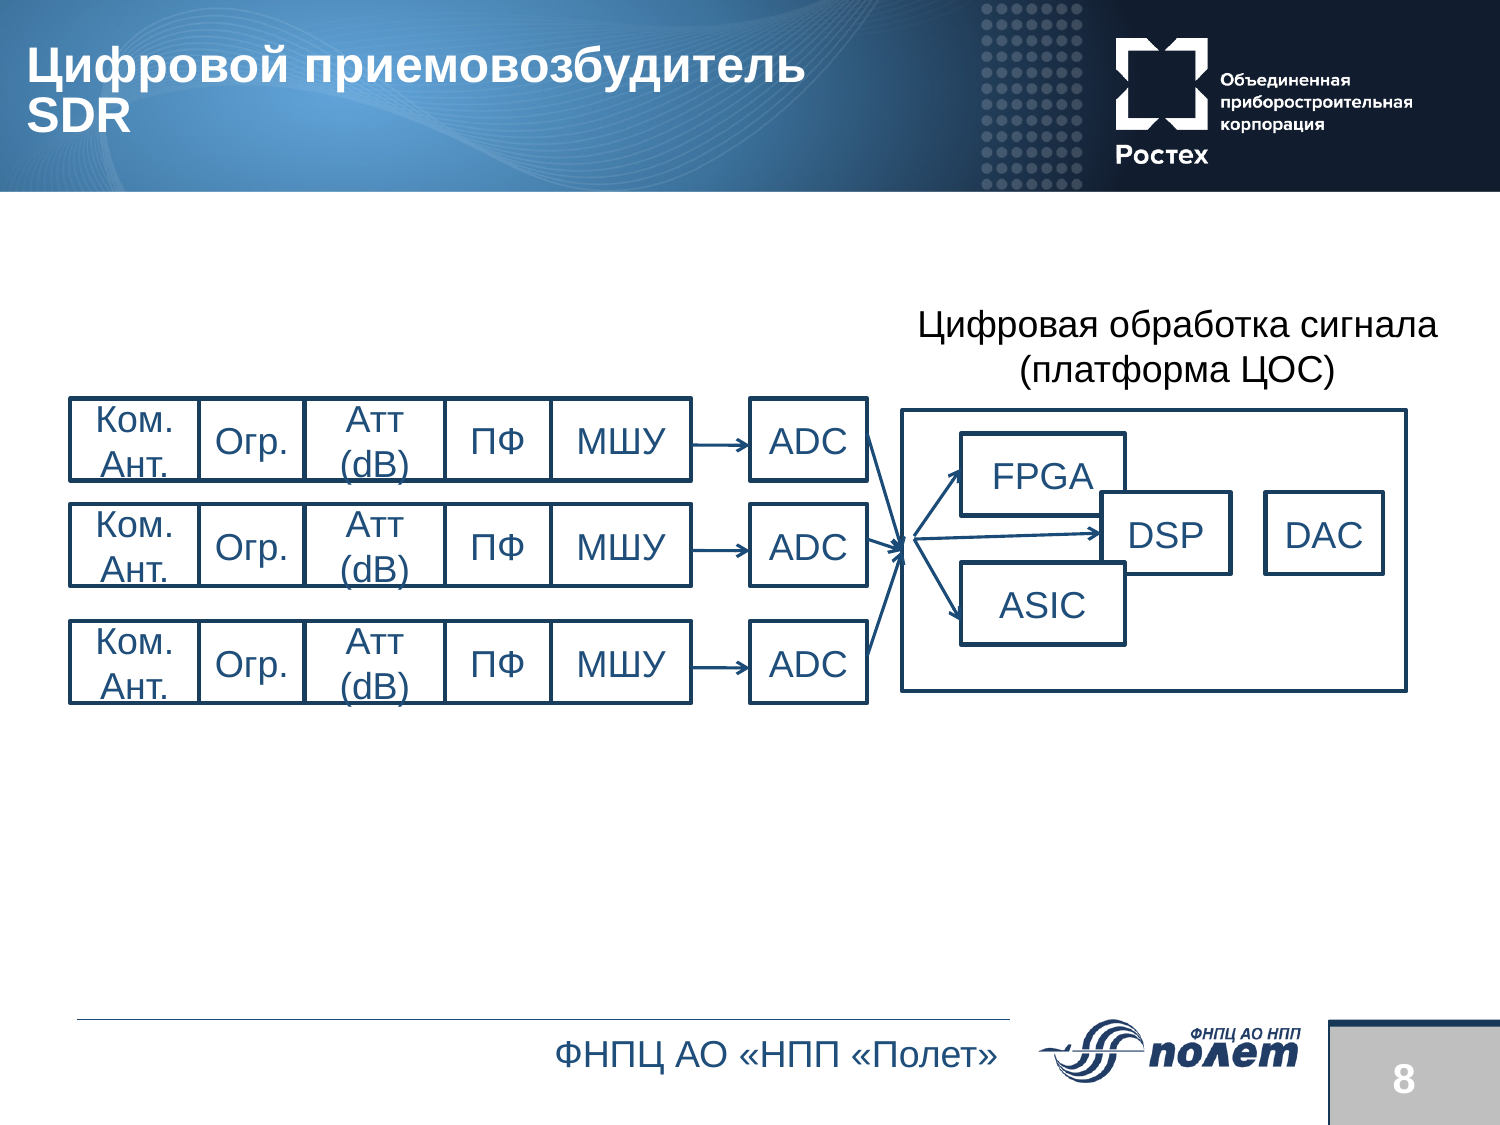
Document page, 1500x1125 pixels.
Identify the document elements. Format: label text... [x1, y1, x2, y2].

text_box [70, 398, 751, 481]
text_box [866, 538, 903, 551]
text_box ФНПЦ АО «НПП «Полет» [539, 1022, 1014, 1083]
text_box DSP [1099, 490, 1233, 576]
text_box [831, 585, 938, 622]
text_box ASIC [959, 560, 1127, 647]
text_box ADC [748, 396, 869, 483]
text_box FPGA [959, 431, 1127, 518]
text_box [70, 503, 751, 587]
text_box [896, 556, 979, 604]
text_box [903, 478, 972, 527]
picture [0, 0, 1500, 192]
text_box Цифровой приемовозбудитель SDR [11, 35, 1090, 150]
text_box DAC [1263, 490, 1385, 576]
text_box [825, 474, 944, 510]
text_box ADC [748, 619, 869, 705]
text_box [900, 408, 1408, 693]
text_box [70, 620, 751, 704]
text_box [913, 532, 1102, 540]
slide_number 8 [1340, 1046, 1431, 1107]
text_box Цифровая обработка сигнала (платформа ЦОС) [878, 292, 1477, 398]
picture [1038, 1019, 1302, 1083]
text_box ADC [748, 502, 869, 588]
